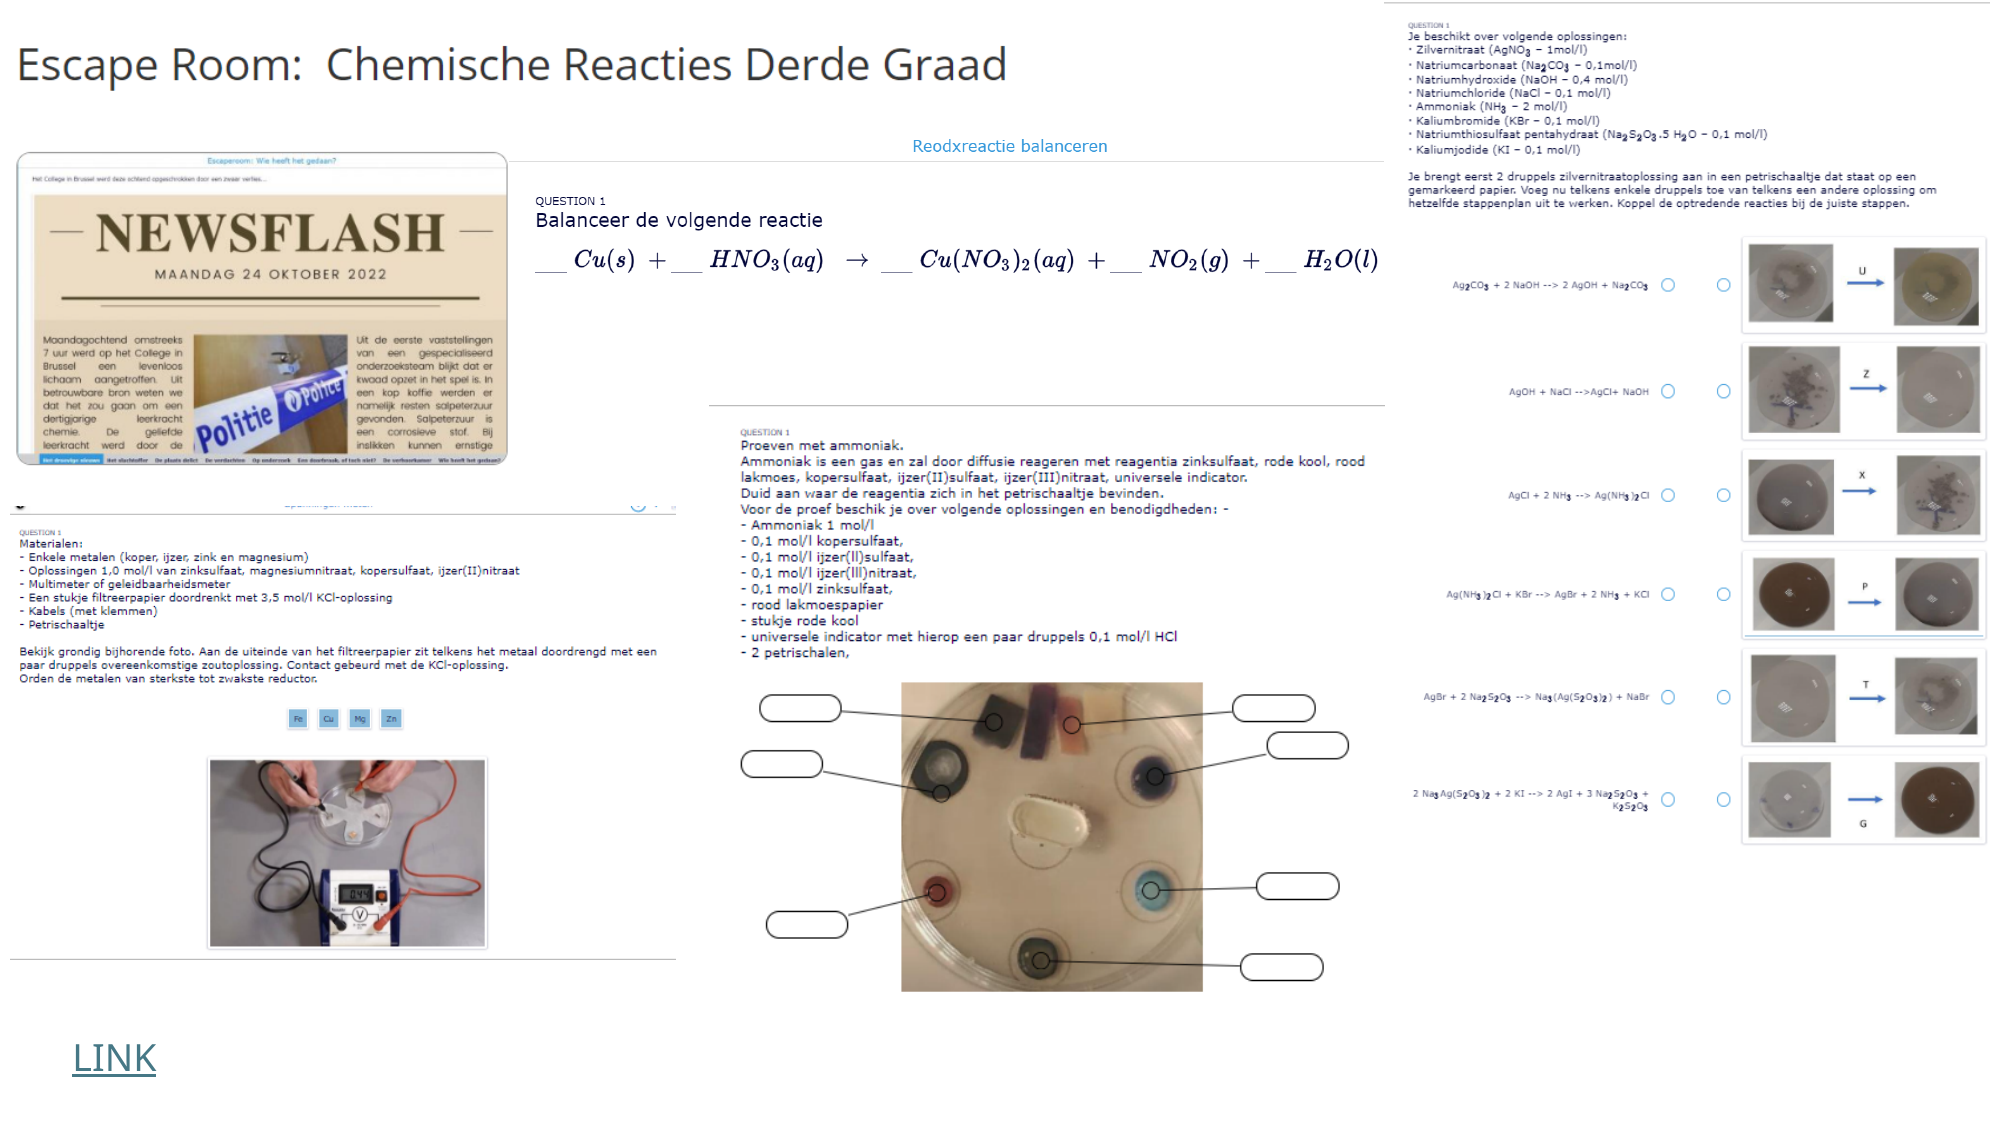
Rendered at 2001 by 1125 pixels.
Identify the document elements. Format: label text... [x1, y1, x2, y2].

picture [10, 505, 676, 961]
text_box LINK [57, 1026, 177, 1092]
picture [0, 0, 1990, 1061]
